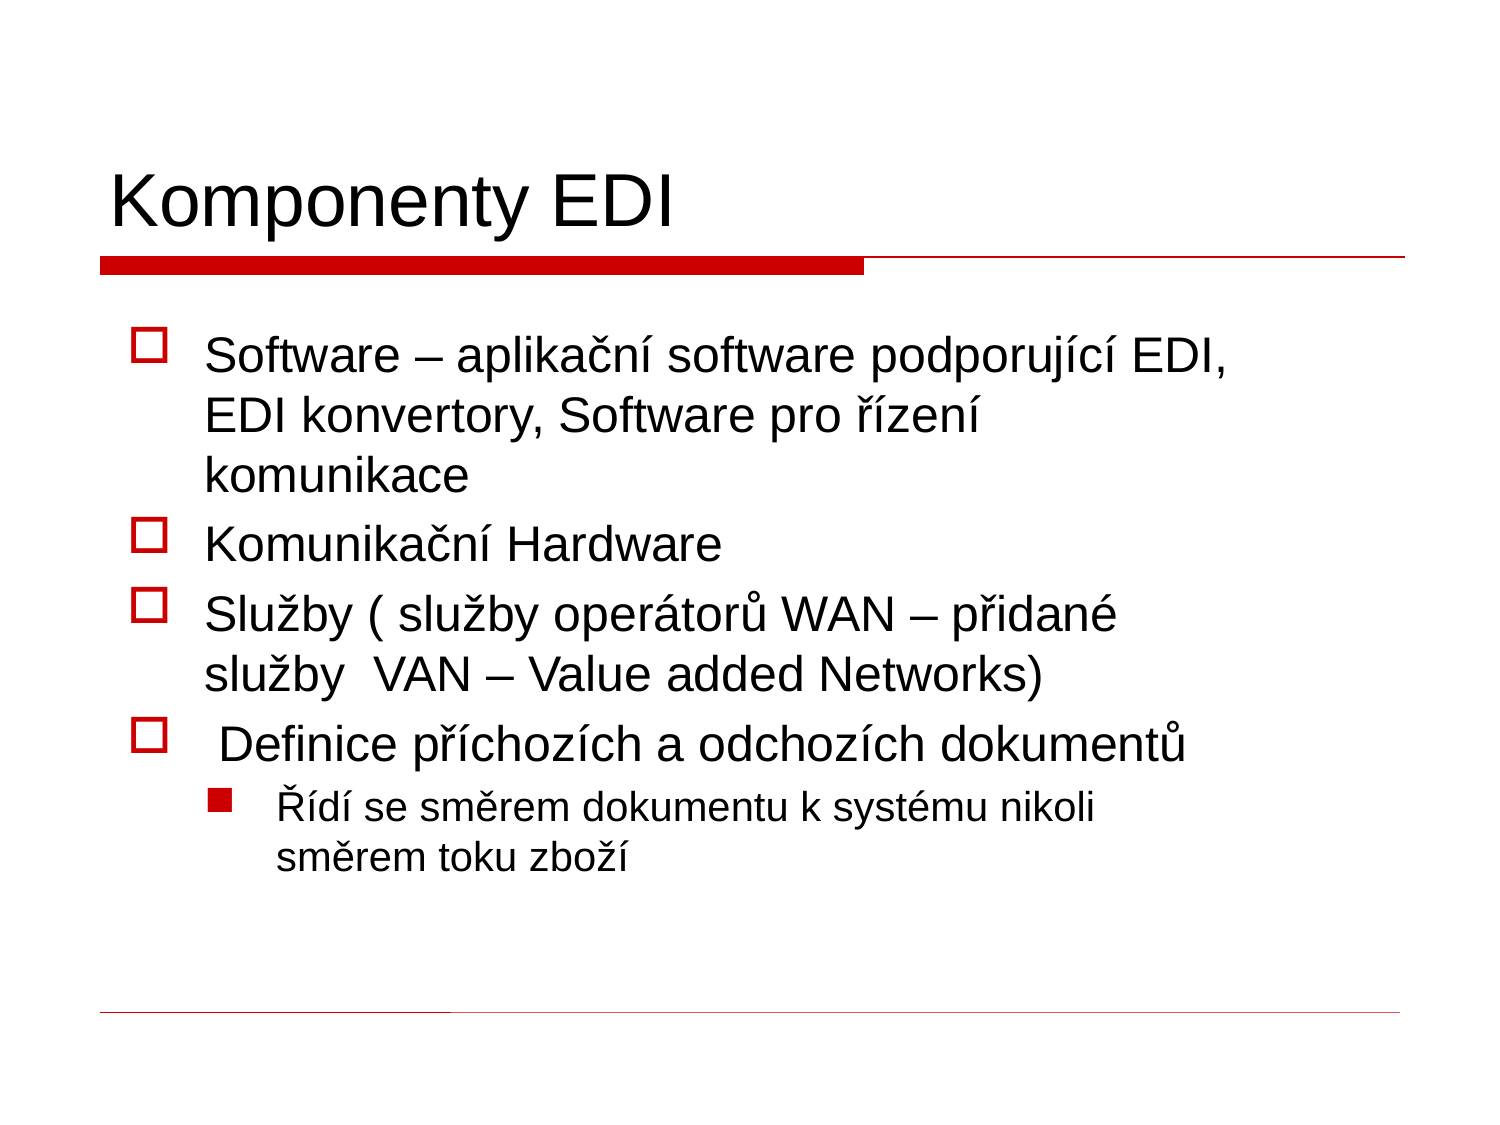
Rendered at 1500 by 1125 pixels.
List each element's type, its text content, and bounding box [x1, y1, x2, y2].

subtitle Software – aplikační software podporující EDI, EDI konvertory, Software pro řízení komunikace Komunikační Hardware Služby ( služby operátorů WAN – přidané služby VAN – Value added Networks) Definice příchozích a odchozích dokumentů Řídí se směrem dokumentu k systému nikoli směrem toku zboží [111, 314, 1263, 578]
title Komponenty EDI [93, 49, 1407, 250]
